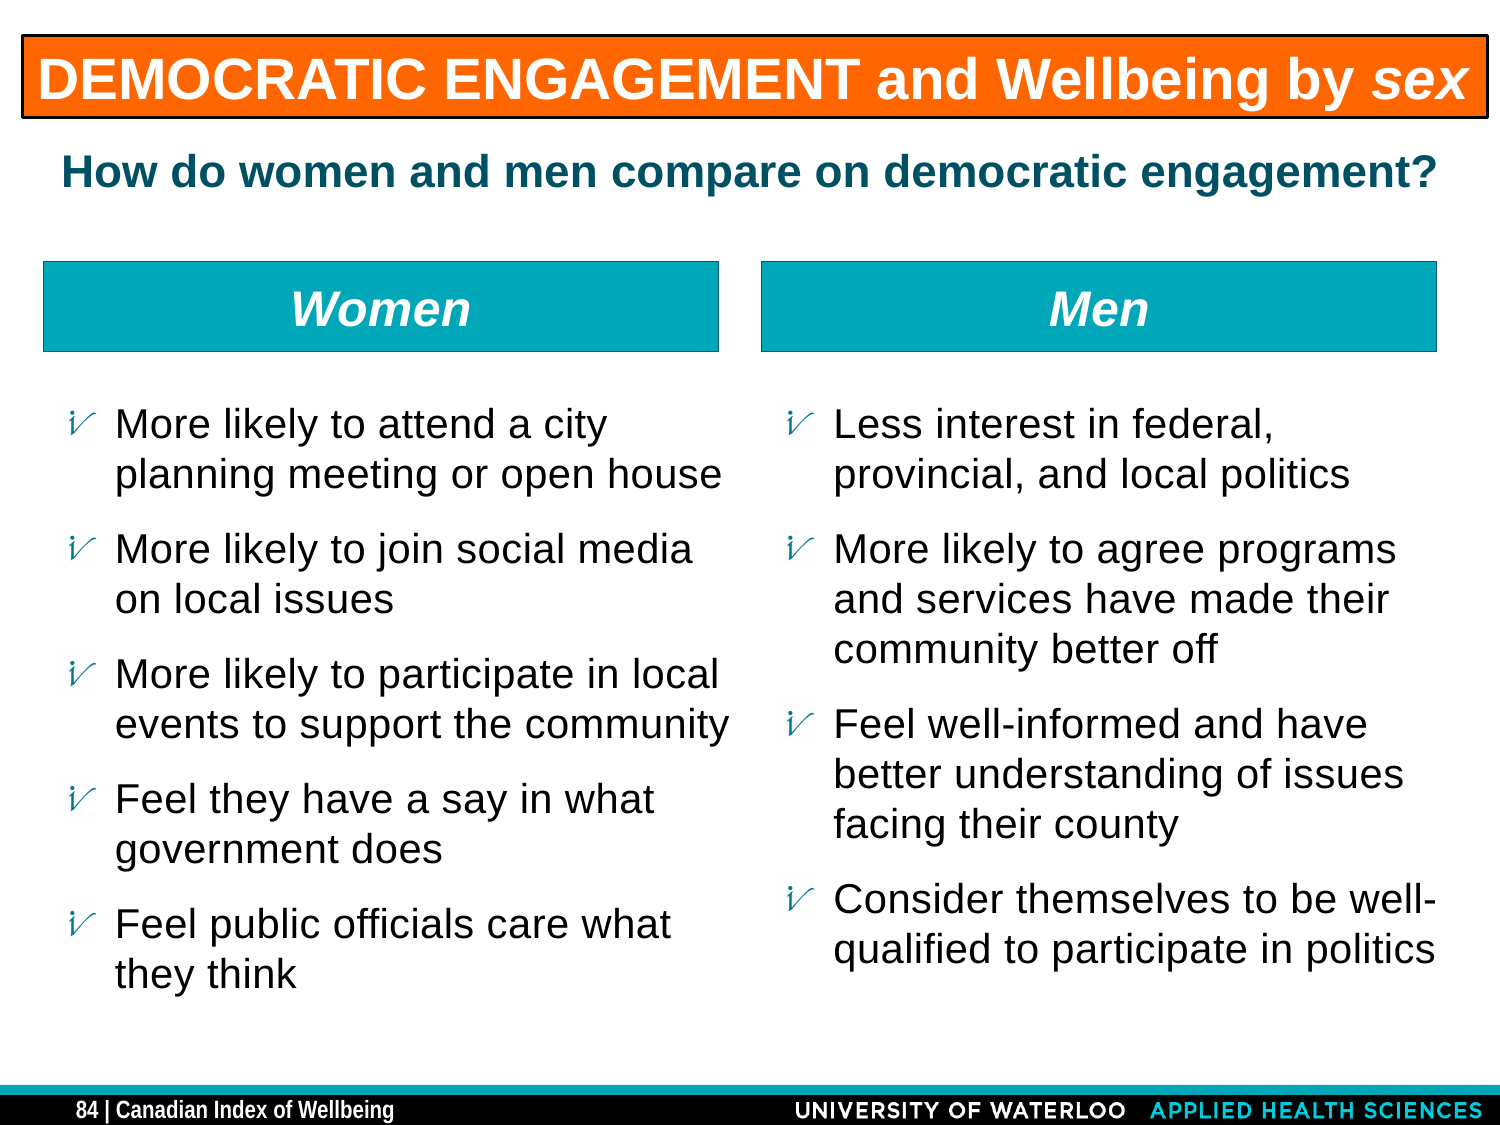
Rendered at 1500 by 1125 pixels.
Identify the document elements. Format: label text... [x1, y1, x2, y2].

picture [776, 400, 816, 444]
picture [776, 700, 816, 745]
list Less interest in federal, provincial, and local politics More likely to agree programs and services have made their community better off Feel well-informed and have better understanding of issues facing their county Consider themselves to be well-qualified to participate in politics [761, 389, 1488, 1063]
picture [776, 525, 816, 569]
picture [58, 650, 98, 695]
picture [58, 775, 98, 820]
picture [58, 900, 98, 945]
picture [0, 1095, 1500, 1125]
list Men [761, 261, 1437, 352]
list Women [43, 261, 719, 352]
picture [58, 400, 98, 444]
text_box DEMOCRATIC ENGAGEMENT and Wellbeing by sex [22, 35, 1488, 118]
list More likely to attend a city planning meeting or open house More likely to join social media on local issues More likely to participate in local events to support the community Feel they have a say in what government does Feel public officials care what they think [43, 389, 746, 1063]
picture [776, 875, 816, 920]
title How do women and men compare on democratic engagement? [0, 122, 1500, 217]
picture [58, 525, 98, 569]
